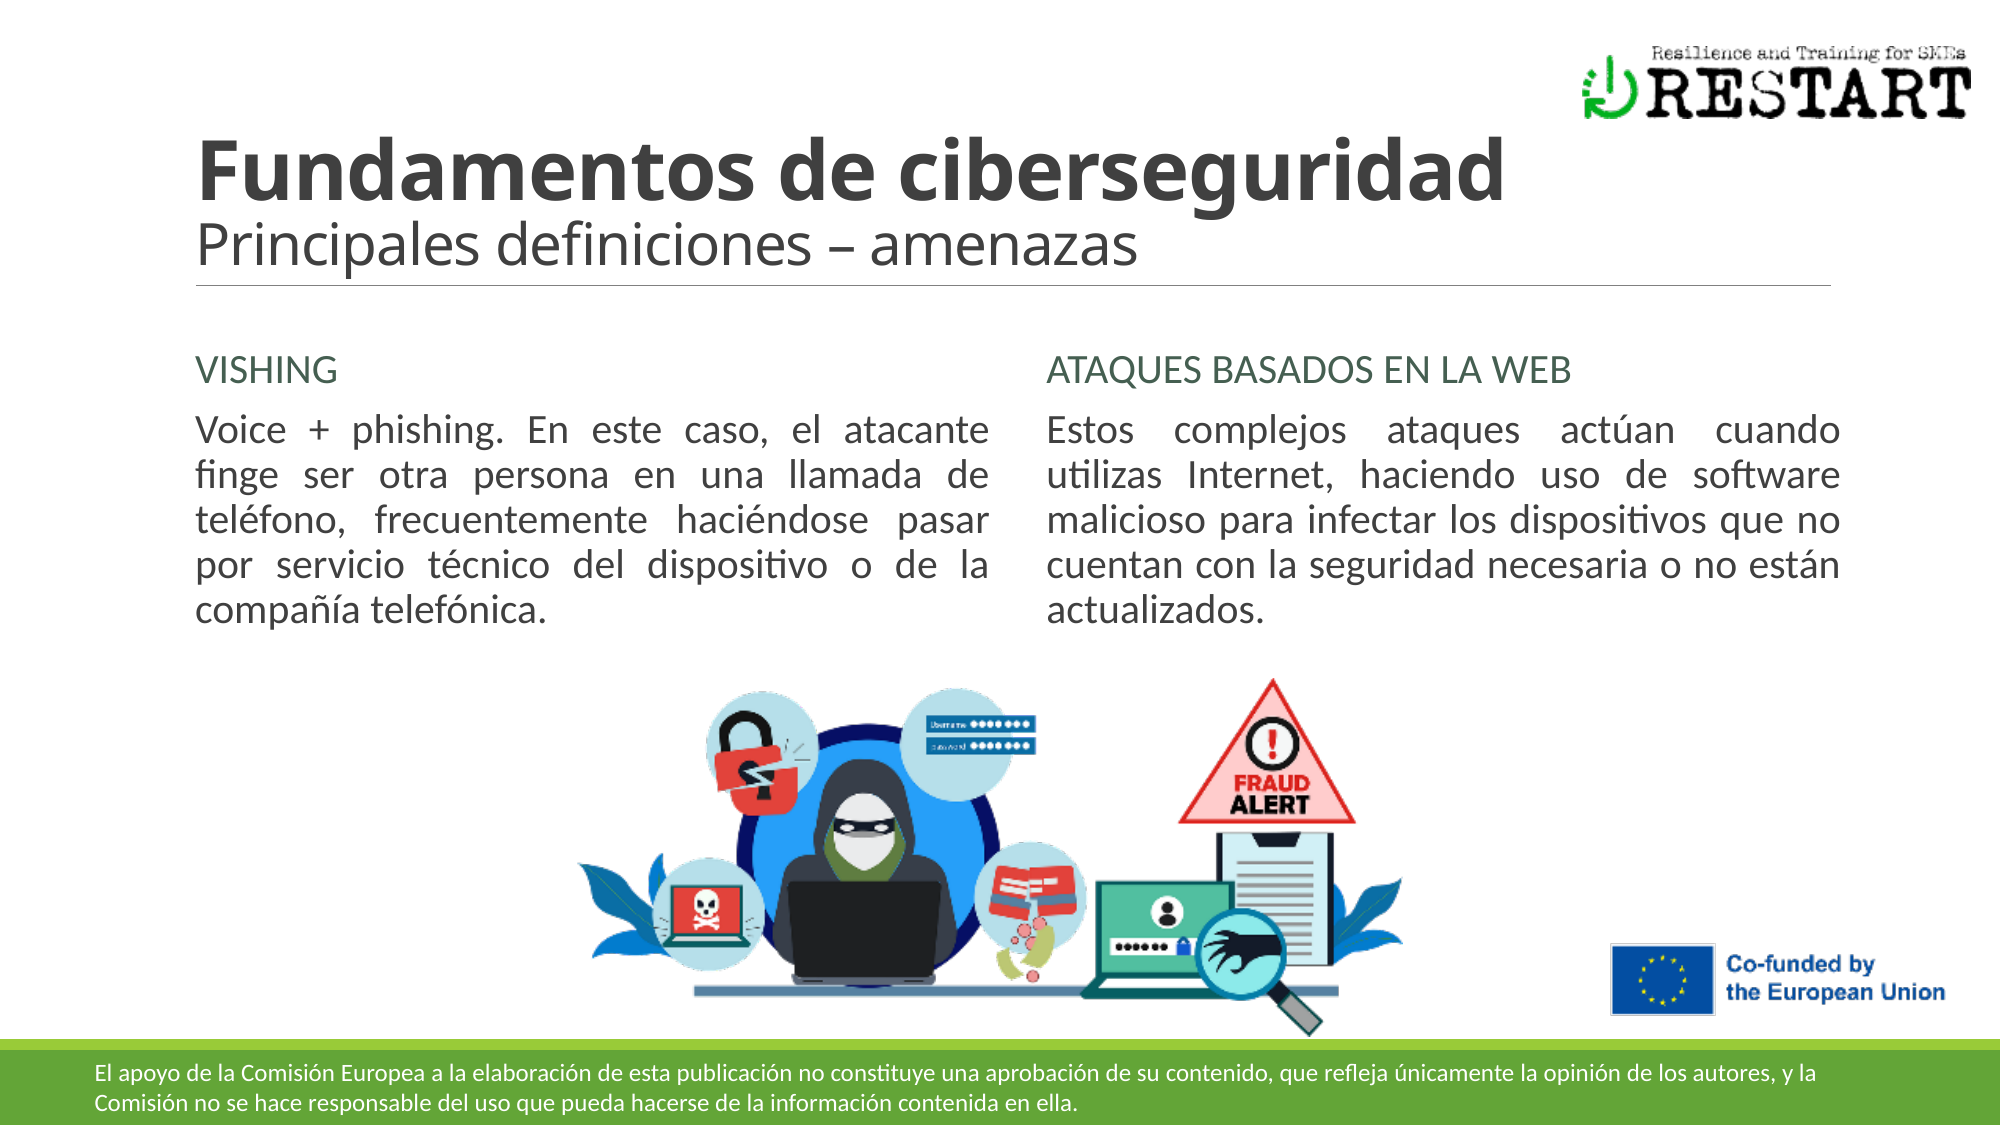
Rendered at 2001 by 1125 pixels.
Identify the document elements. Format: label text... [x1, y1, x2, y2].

list Estos complejos ataques actúan cuando utilizas Internet, haciendo uso de software malicioso para infectar los dispositivos que no cuentan con la seguridad necesaria o no están actualizados. [1031, 399, 1842, 666]
text_box El apoyo de la Comisión Europea a la elaboración de esta publicación no constituye una aprobación de su contenido, que refleja únicamente la opinión de los autores, y la Comisión no se hace responsable del uso que pueda hacerse de la información contenida en ella. [79, 1049, 1925, 1124]
title Fundamentos de ciberseguridad Principales definiciones – amenazas [179, 47, 1830, 285]
list Voice + phishing. En este caso, el atacante finge ser otra persona en una llamada de teléfono, frecuentemente haciéndose pasar por servicio técnico del dispositivo o de la compañía telefónica. [179, 399, 990, 666]
picture [1582, 46, 1971, 119]
list Ataques basados en la web [1031, 309, 1842, 399]
list Vishing [179, 309, 990, 399]
picture [576, 678, 1403, 1037]
picture [1607, 941, 1971, 1019]
